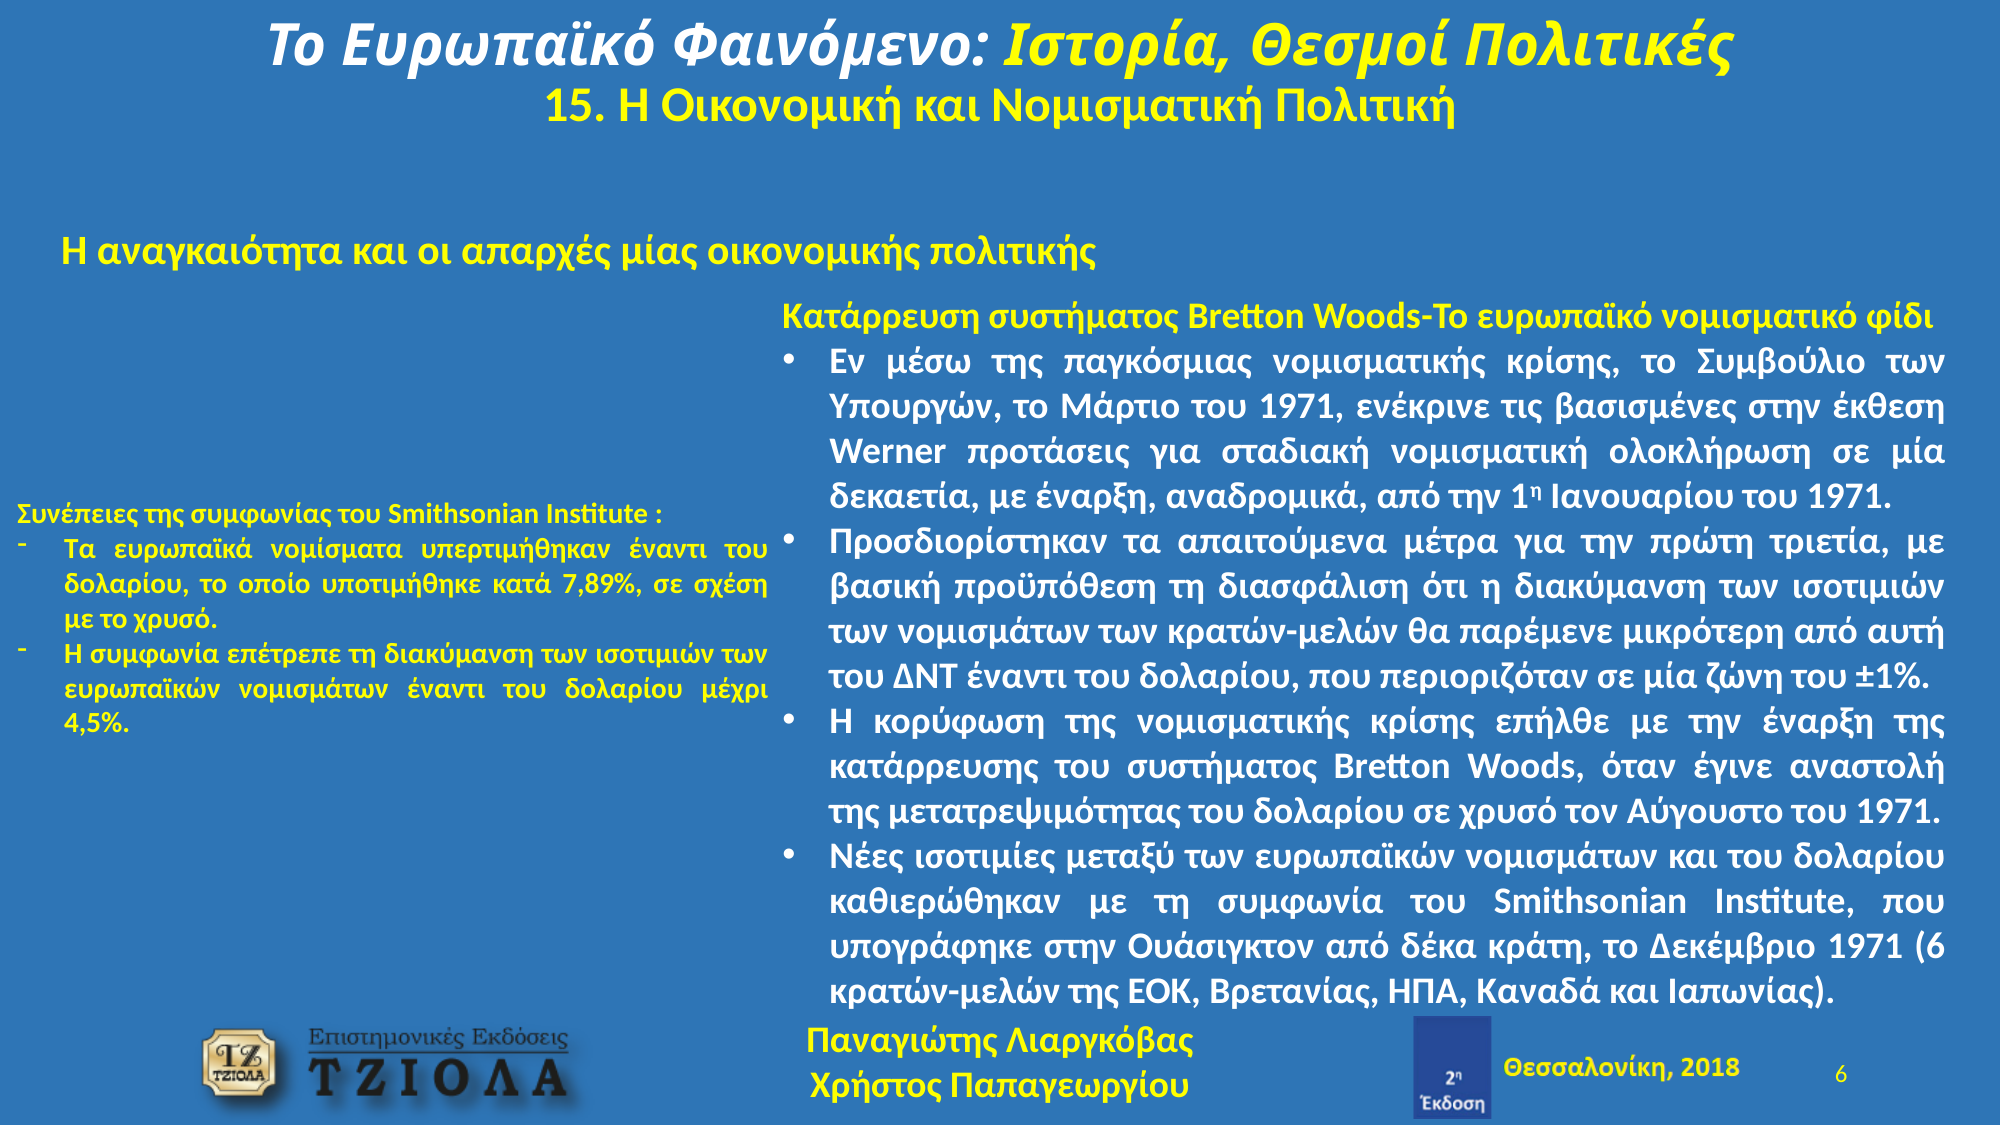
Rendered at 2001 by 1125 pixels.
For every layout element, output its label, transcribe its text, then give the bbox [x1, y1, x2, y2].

text_box 15. Η Οικονομική και Νομισματική Πολιτική [0, 64, 2000, 140]
text_box Κατάρρευση συστήματος Bretton Woods-Το ευρωπαϊκό νομισματικό φίδι Εν μέσω της παγκόσμιας νομισματικής κρίσης, το Συμβούλιο των Υπουργών, το Μάρτιο του 1971, ενέκρινε τις βασισμένες στην έκθεση Werner προτάσεις για σταδιακή νομισματική ολοκλήρωση σε μία δεκαετία, με έναρξη, αναδρομικά, από την 1η Ιανουαρίου του 1971. Προσδιορίστηκαν τα απαιτούμενα μέτρα για την πρώτη τριετία, με βασική προϋπόθεση τη διασφάλιση ότι η διακύμανση των ισοτιμιών των νομισμάτων των κρατών-μελών θα παρέμενε μικρότερη από αυτή του ΔΝΤ έναντι του δολαρίου, που περιοριζόταν σε μία ζώνη του ±1%. Η κορύφωση της νομισματικής κρίσης επήλθε με την έναρξη της κατάρρευσης του συστήματος Bretton Woods, όταν έγινε αναστολή της μετατρεψιμότητας του δολαρίου σε χρυσό τον Αύγουστο του 1971. Νέες ισοτιμίες μεταξύ των ευρωπαϊκών νομισμάτων και του δολαρίου καθιερώθηκαν με τη συμφωνία του Smithsonian Institute, που υπογράφηκε στην Ουάσιγκτον από δέκα κράτη, το Δεκέμβριο 1971 (6 κρατών-μελών της ΕΟΚ, Βρετανίας, ΗΠΑ, Καναδά και Ιαπωνίας). [767, 283, 1962, 1019]
text_box Το Ευρωπαϊκό Φαινόμενο: Ιστορία, Θεσμοί Πολιτικές [0, 0, 2000, 64]
text_box Η αναγκαιότητα και οι απαρχές μίας οικονομικής πολιτικής [46, 215, 1959, 280]
picture [179, 1007, 595, 1125]
text_box Συνέπειες της συμφωνίας του Smithsonian Institute : Τα ευρωπαϊκά νομίσματα υπερτιμήθηκαν έναντι του δολαρίου, το οποίο υποτιμήθηκε κατά 7,89%, σε σχέση με το χρυσό. Η συμφωνία επέτρεπε τη διακύμανση των ισοτιμιών των ευρωπαϊκών νομισμάτων έναντι του δολαρίου μέχρι 4,5%. [2, 486, 784, 747]
slide_number 6 [1758, 1042, 1863, 1103]
footer Παναγιώτης Λιαργκόβας Χρήστος Παπαγεωργίου [662, 1016, 1338, 1103]
picture [1405, 1016, 1758, 1119]
